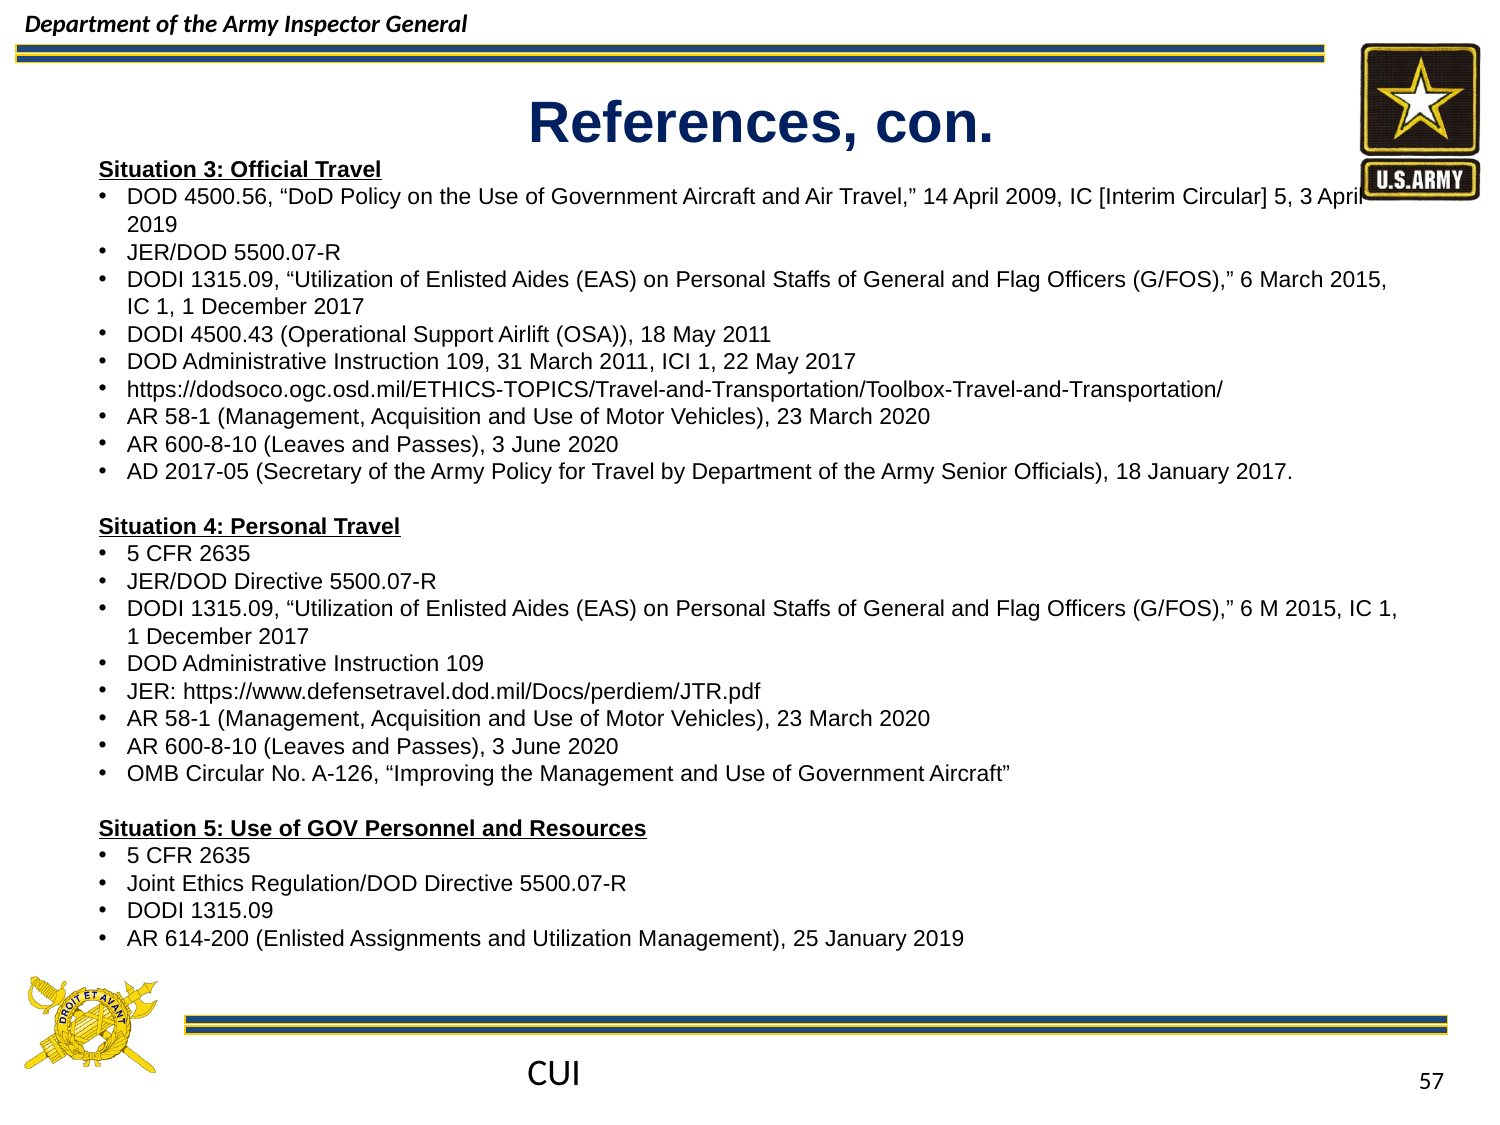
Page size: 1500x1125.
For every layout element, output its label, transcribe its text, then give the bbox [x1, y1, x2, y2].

picture [24, 974, 158, 1075]
text_box Situation 3: Official Travel DOD 4500.56, “DoD Policy on the Use of Government Aircraft and Air Travel,” 14 April 2009, IC [Interim Circular] 5, 3 April 2019 JER/DOD 5500.07-R DODI 1315.09, “Utilization of Enlisted Aides (EAS) on Personal Staffs of General and Flag Officers (G/FOS),” 6 March 2015, IC 1, 1 December 2017 DODI 4500.43 (Operational Support Airlift (OSA)), 18 May 2011 DOD Administrative Instruction 109, 31 March 2011, ICI 1, 22 May 2017 https://dodsoco.ogc.osd.mil/ETHICS-TOPICS/Travel-and-Transportation/Toolbox-Travel-and-Transportation/ AR 58-1 (Management, Acquisition and Use of Motor Vehicles), 23 March 2020 AR 600-8-10 (Leaves and Passes), 3 June 2020 AD 2017-05 (Secretary of the Army Policy for Travel by Department of the Army Senior Officials), 18 January 2017. Situation 4: Personal Travel 5 CFR 2635 JER/DOD Directive 5500.07-R DODI 1315.09, “Utilization of Enlisted Aides (EAS) on Personal Staffs of General and Flag Officers (G/FOS),” 6 M 2015, IC 1, 1 December 2017 DOD Administrative Instruction 109 JER: https://www.defensetravel.dod.mil/Docs/perdiem/JTR.pdf AR 58-1 (Management, Acquisition and Use of Motor Vehicles), 23 March 2020 AR 600-8-10 (Leaves and Passes), 3 June 2020 OMB Circular No. A-126, “Improving the Management and Use of Government Aircraft” Situation 5: Use of GOV Personnel and Resources 5 CFR 2635 Joint Ethics Regulation/DOD Directive 5500.07-R DODI 1315.09 AR 614-200 (Enlisted Assignments and Utilization Management), 25 January 2019 [83, 147, 1421, 989]
footer CUI [512, 1040, 988, 1101]
picture [1349, 22, 1500, 260]
text_box References, con. [162, 74, 1343, 164]
